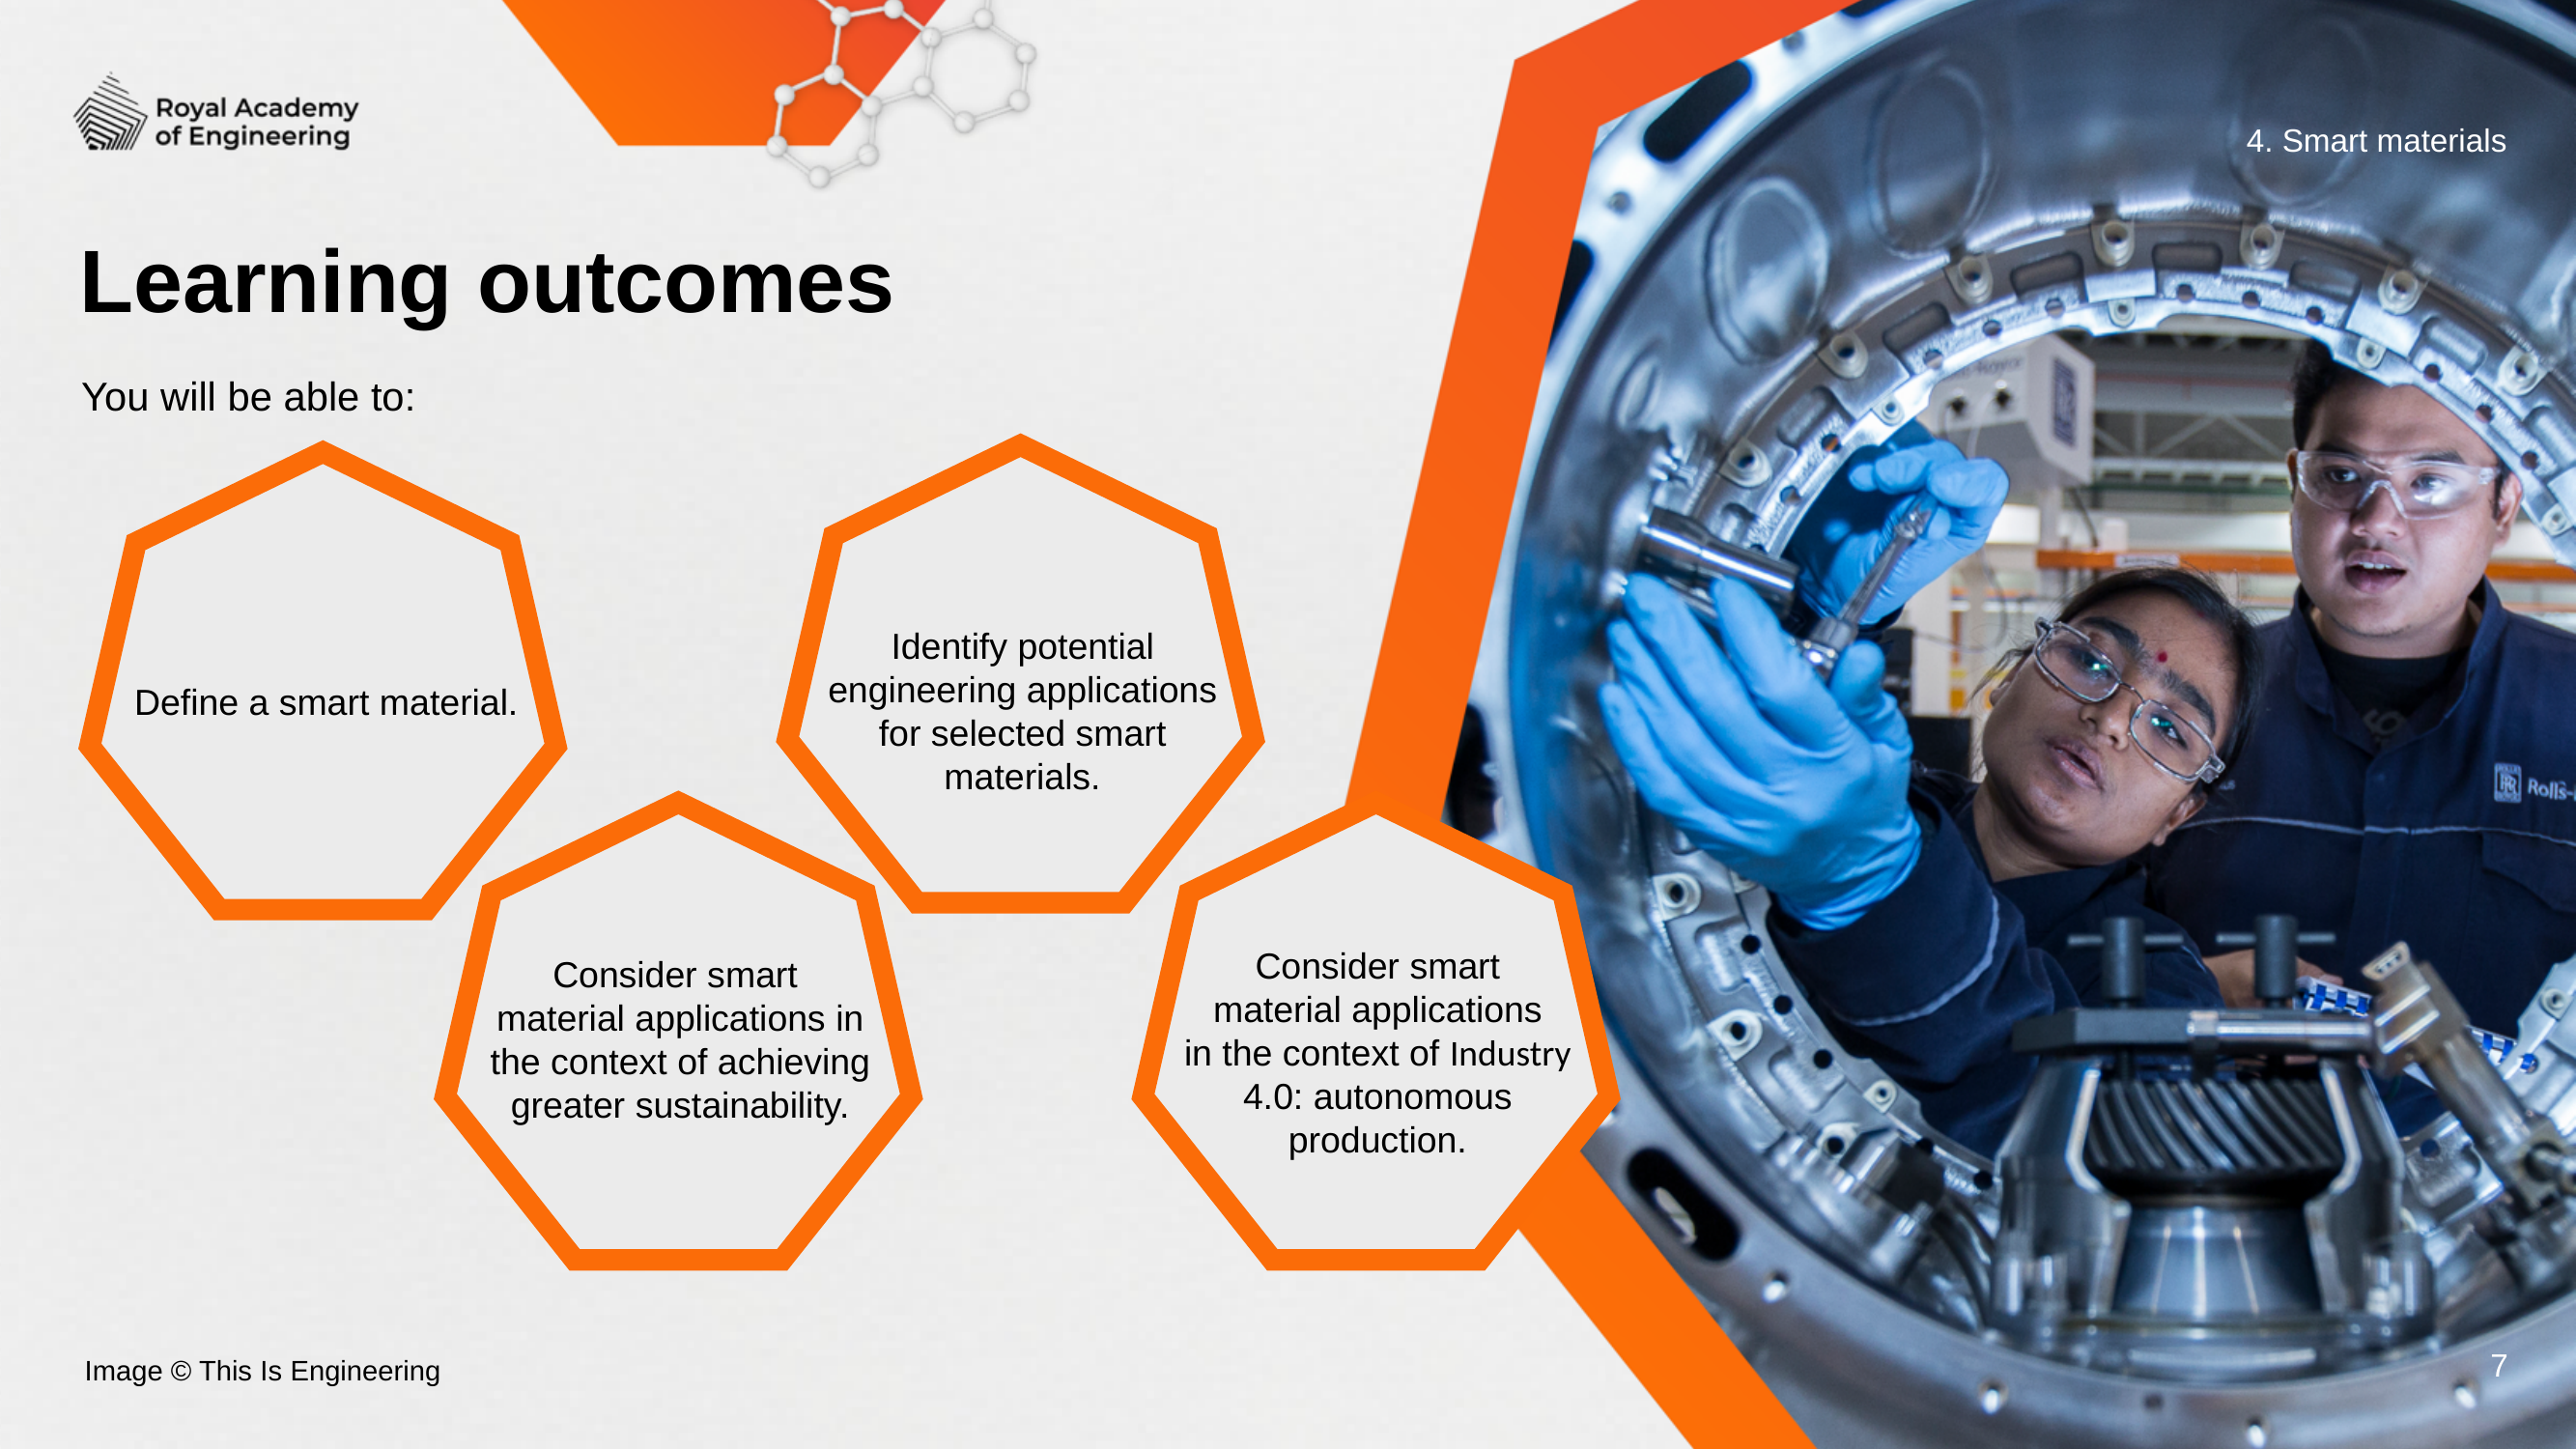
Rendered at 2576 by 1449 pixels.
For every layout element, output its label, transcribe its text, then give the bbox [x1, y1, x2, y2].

title Learning outcomes [65, 229, 2287, 345]
text_box Identify potential engineering applications for selected smart materials. [787, 444, 1254, 903]
text_box 7 [2422, 1345, 2508, 1423]
text_box 4. Smart materials [1502, 120, 2507, 198]
text_box Consider smart material applications in the context of achieving greater sustainability. [445, 802, 912, 1261]
picture [0, 0, 2576, 1449]
text_box Define a smart material. [90, 451, 556, 910]
text_box You will be able to: [67, 362, 431, 426]
text_box Consider smart material applications in the context of Industry 4.0: autonomous production. [1143, 802, 1610, 1261]
text_box [2487, 131, 2574, 210]
text_box Image © This Is Engineering [70, 1345, 1224, 1385]
